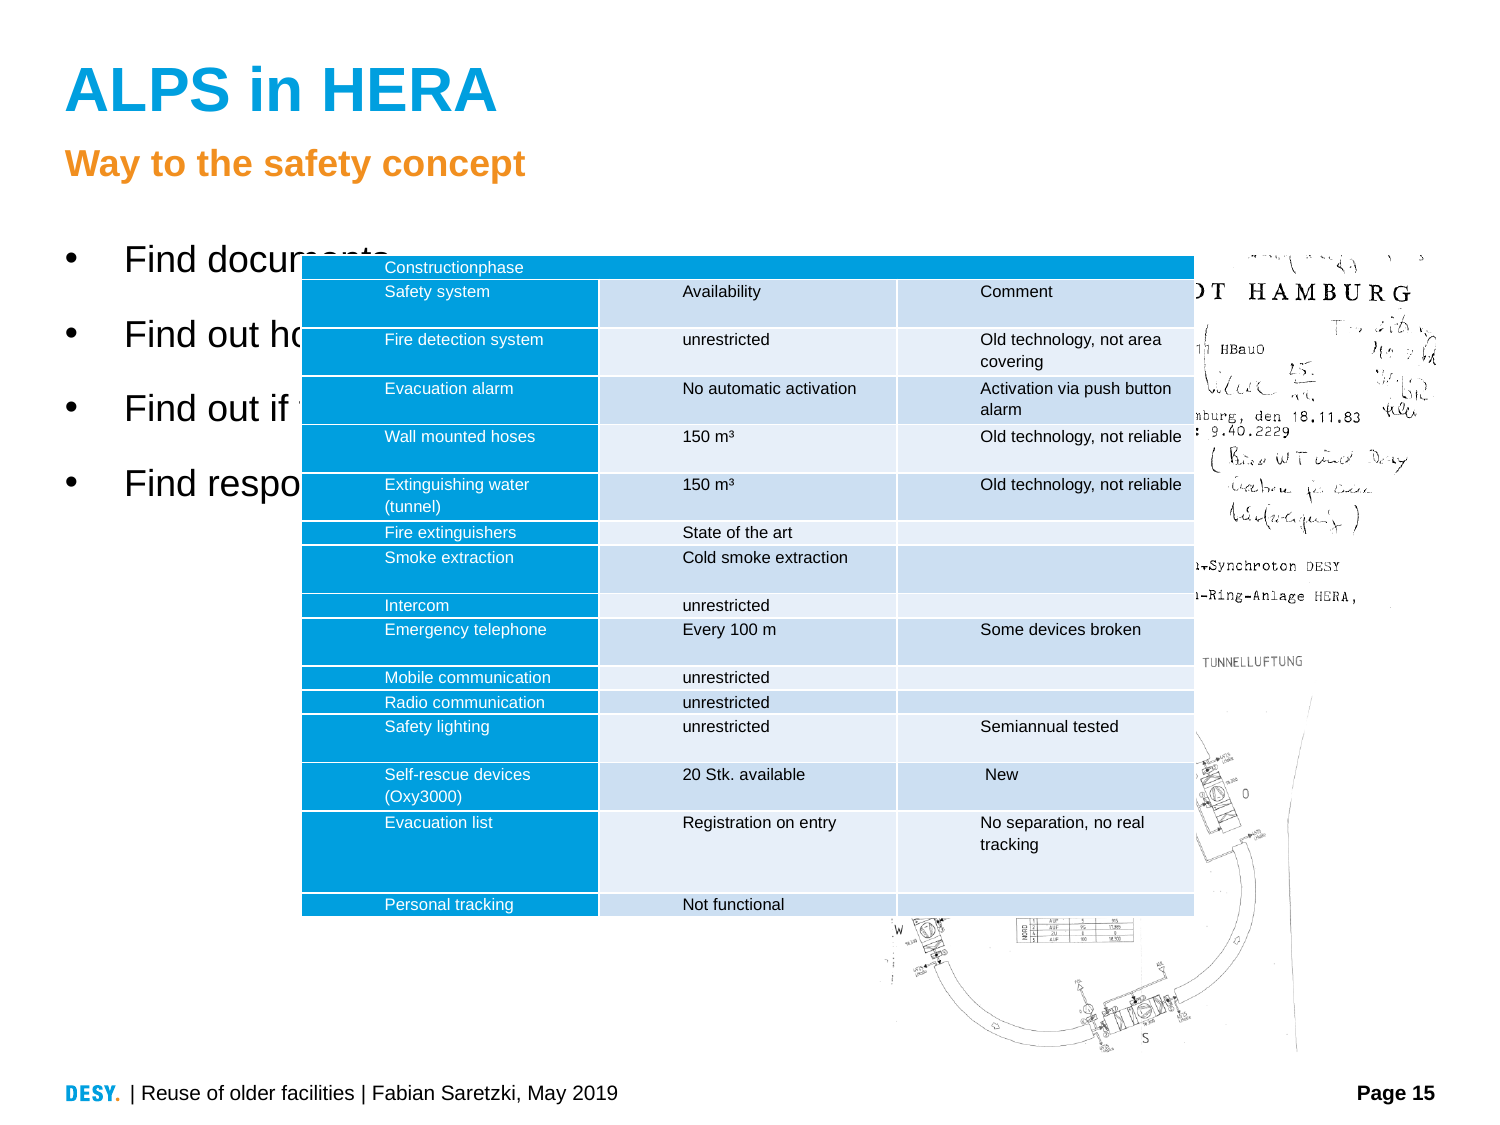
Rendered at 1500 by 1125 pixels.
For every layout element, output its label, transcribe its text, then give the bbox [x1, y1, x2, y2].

table_cell Fire extinguishers [302, 522, 598, 544]
table_cell Radio communication [302, 691, 598, 713]
table_cell Self-rescue devices (Oxy3000) [302, 763, 598, 810]
table_cell Availability [600, 280, 761, 327]
footer | Reuse of older facilities | Fabian Saretzki, May 2019 [129, 1079, 1323, 1111]
table_cell unrestricted [600, 594, 896, 617]
table_cell Wall mounted hoses [302, 425, 598, 472]
table_cell Emergency telephone [302, 619, 598, 665]
table_cell Personal tracking [302, 894, 598, 916]
table_cell 150 m³ [600, 425, 761, 472]
table_cell Extinguishing water (tunnel) [302, 474, 598, 520]
table_cell Some devices broken [898, 619, 1194, 657]
table_cell Every 100 m [600, 619, 896, 665]
table_cell Mobile communication [302, 667, 598, 689]
table_cell State of the art [600, 522, 761, 544]
table_cell Registration on entry [600, 812, 879, 892]
list Way to the safety concept [64, 134, 1437, 197]
table_cell Not functional [600, 894, 879, 916]
table_cell Fire detection system [302, 329, 598, 375]
table_cell 20 Stk. available [600, 763, 879, 810]
table_cell Safety system [302, 280, 598, 327]
title ALPS in HERA [64, 57, 1436, 132]
table_cell unrestricted [600, 667, 879, 689]
table_cell Smoke extraction [302, 546, 598, 593]
table_cell 150 m³ [600, 474, 761, 520]
table_header Constructionphase [302, 256, 761, 279]
table_cell Safety lighting [302, 715, 598, 762]
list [761, 255, 1436, 616]
table_cell Cold smoke extraction [600, 546, 761, 593]
table_cell Evacuation alarm [302, 377, 598, 424]
table_cell Evacuation list [302, 812, 598, 892]
table_cell unrestricted [600, 329, 761, 375]
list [879, 657, 1317, 1053]
list Find documents Find out how systems work Find out if they still work Find responsibles [64, 230, 739, 752]
table_cell No automatic activation [600, 377, 761, 424]
table_cell Intercom [302, 594, 598, 617]
table_cell unrestricted [600, 691, 879, 713]
table_cell unrestricted [600, 715, 879, 762]
